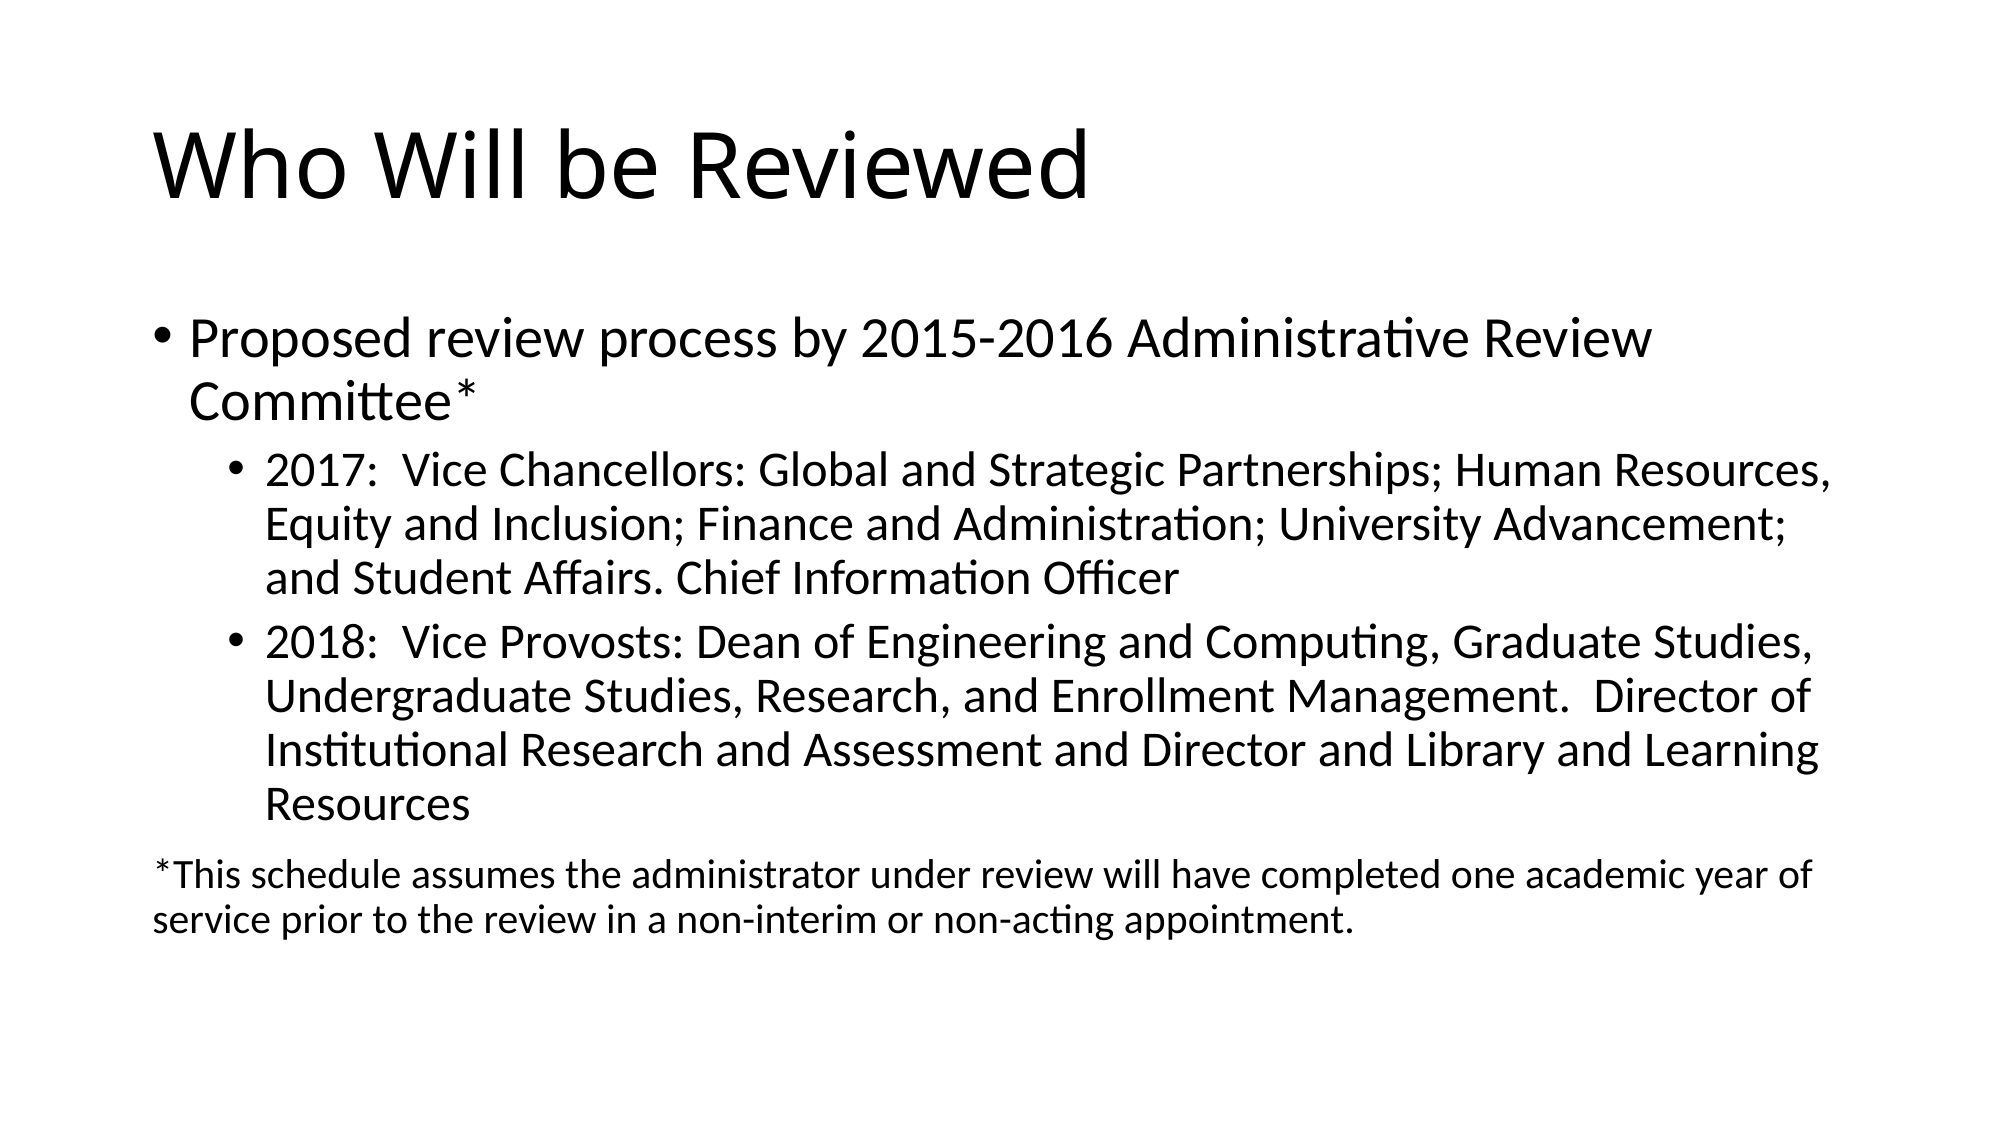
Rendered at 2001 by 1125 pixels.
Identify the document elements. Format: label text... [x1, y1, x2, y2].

list Proposed review process by 2015-2016 Administrative Review Committee* 2017: Vice Chancellors: Global and Strategic Partnerships; Human Resources, Equity and Inclusion; Finance and Administration; University Advancement; and Student Affairs. Chief Information Officer 2018: Vice Provosts: Dean of Engineering and Computing, Graduate Studies, Undergraduate Studies, Research, and Enrollment Management. Director of Institutional Research and Assessment and Director and Library and Learning Resources *This schedule assumes the administrator under review will have completed one academic year of service prior to the review in a non-interim or non-acting appointment. [137, 299, 1863, 1014]
title Who Will be Reviewed [137, 59, 1863, 278]
